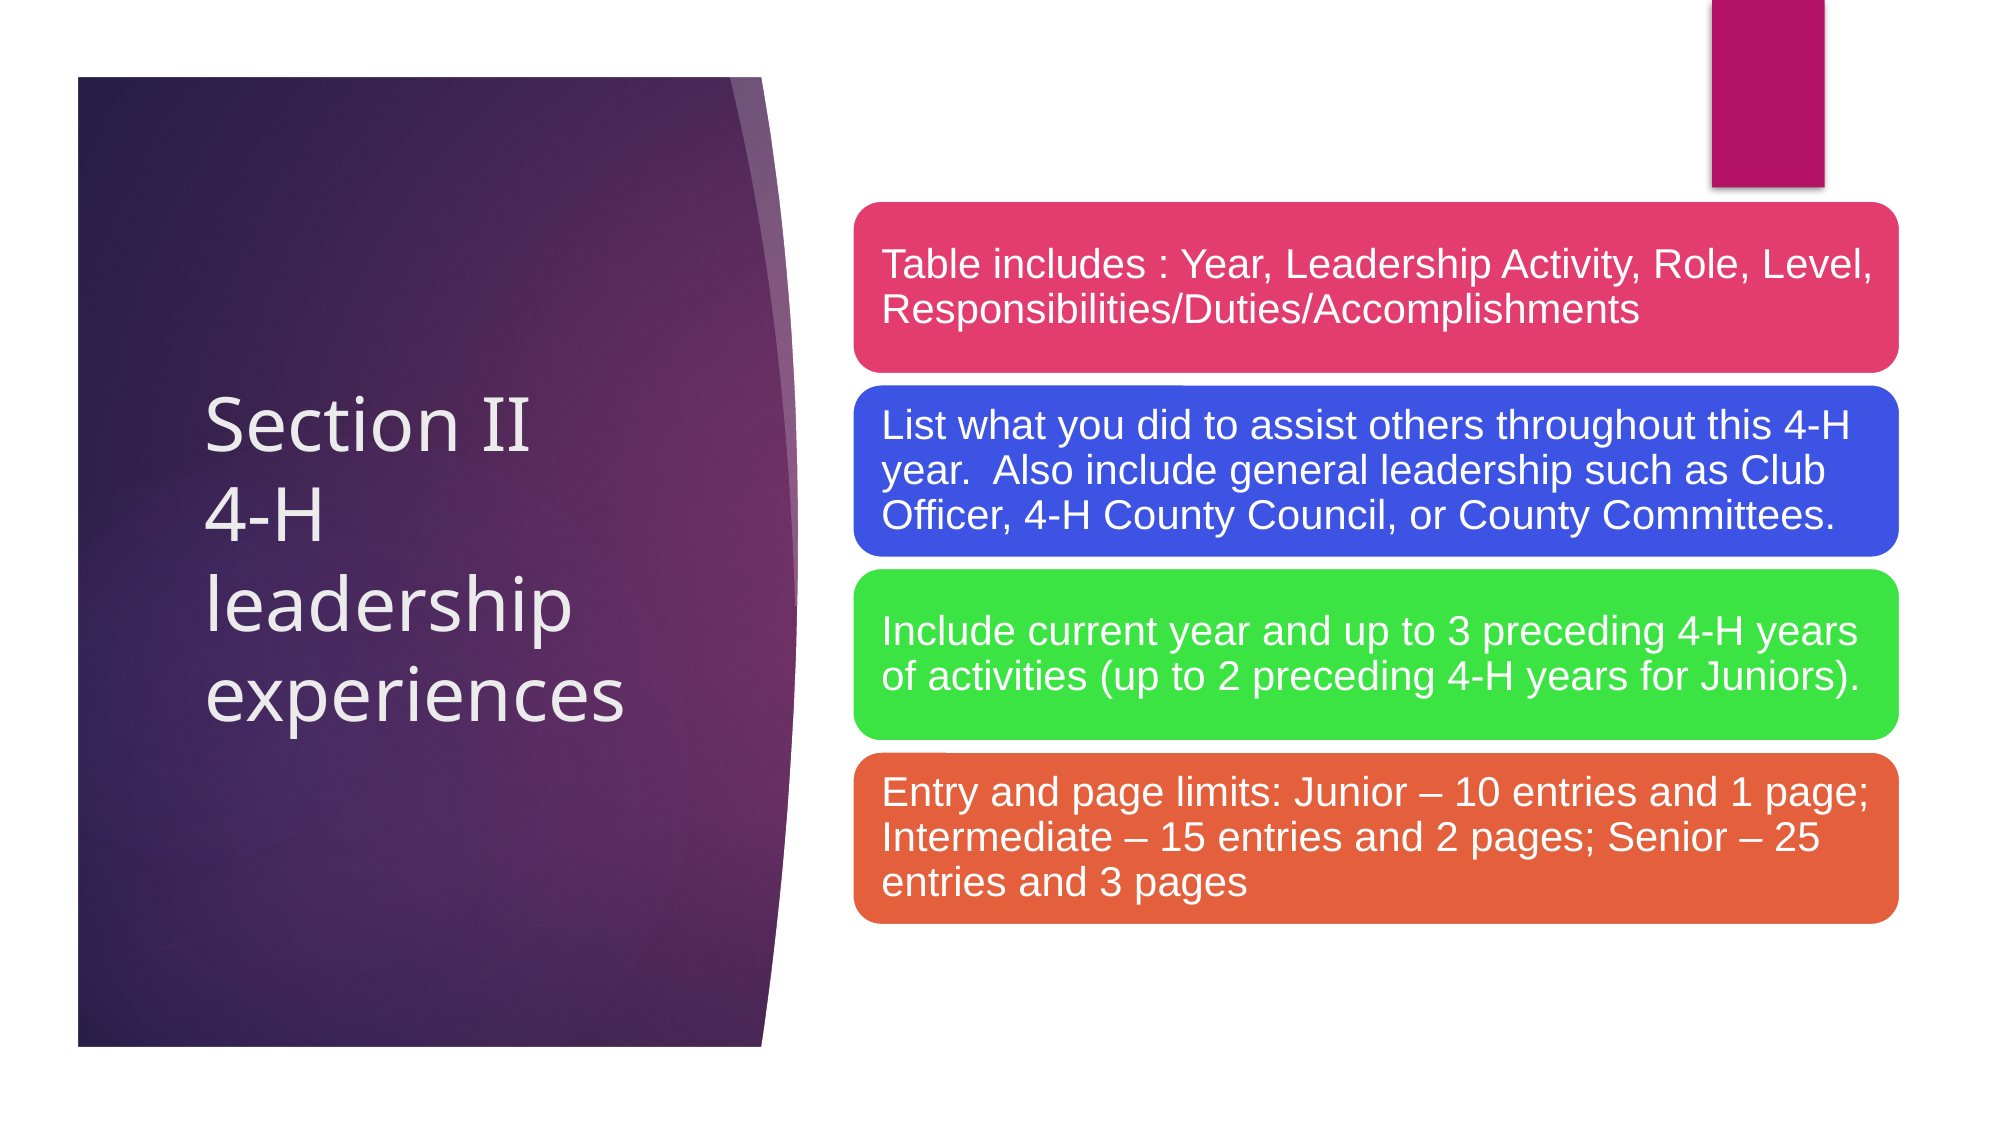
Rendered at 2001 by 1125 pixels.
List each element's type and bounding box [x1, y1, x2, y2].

text_box [0, 0, 2000, 1125]
list [851, 132, 1901, 994]
